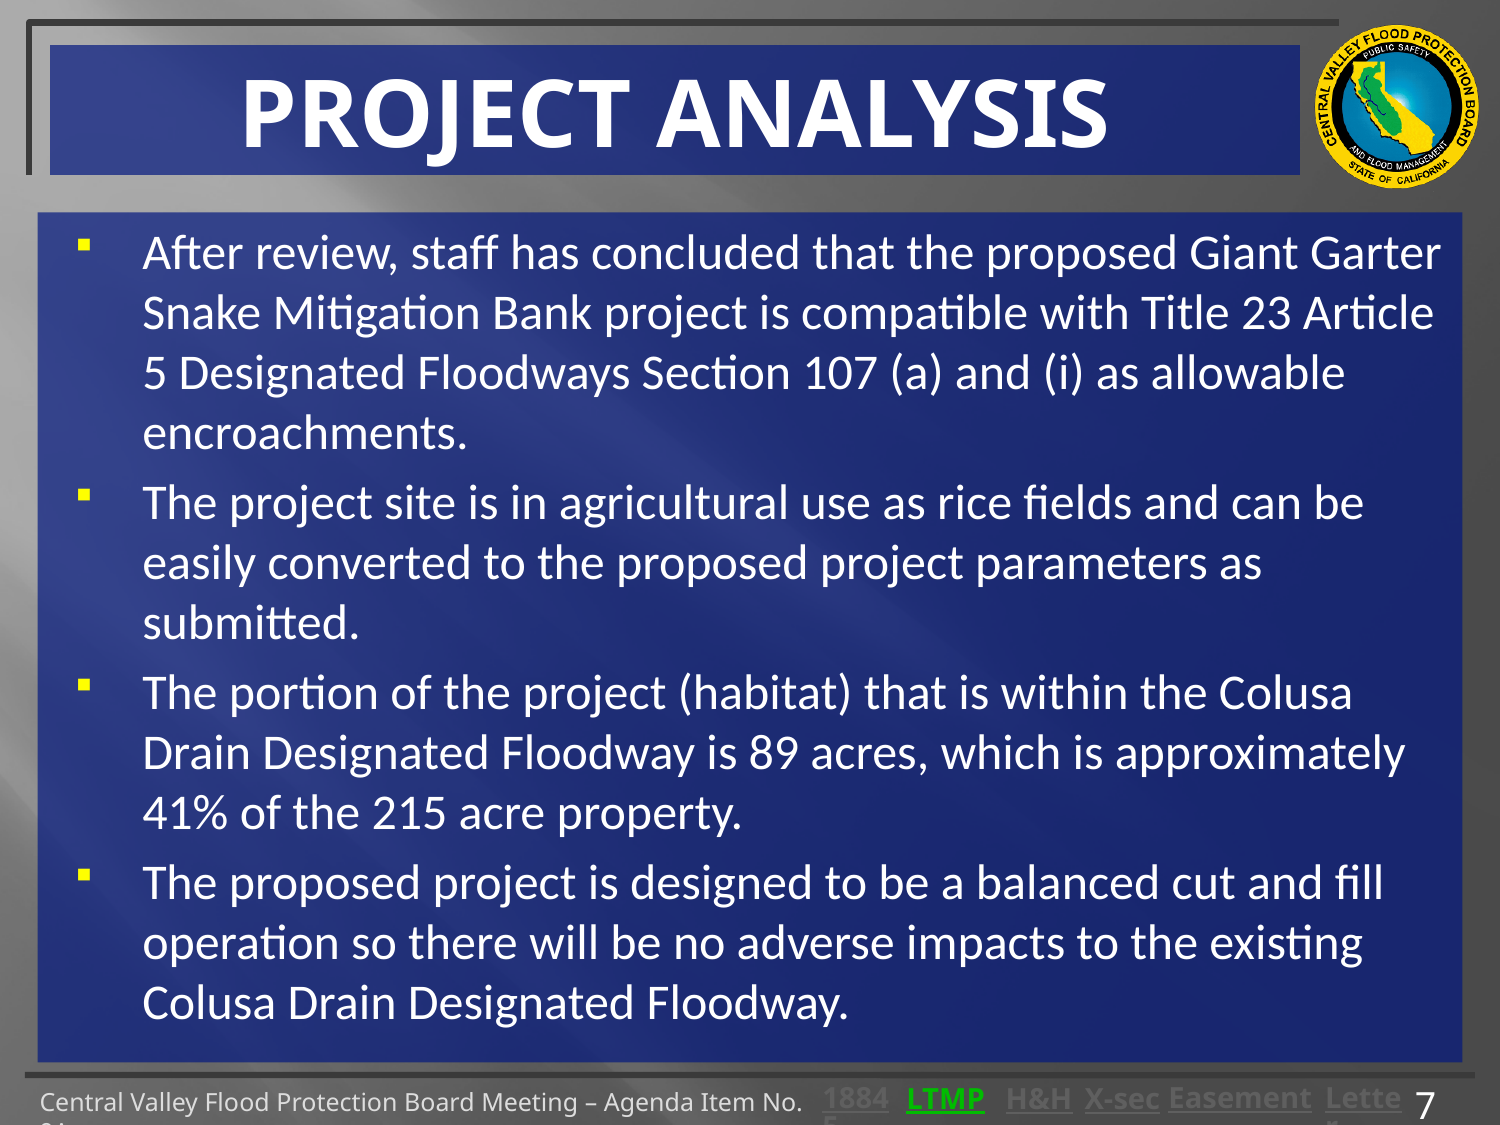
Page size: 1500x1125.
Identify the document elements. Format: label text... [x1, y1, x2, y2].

list After review, staff has concluded that the proposed Giant Garter Snake Mitigation Bank project is compatible with Title 23 Article 5 Designated Floodways Section 107 (a) and (i) as allowable encroachments. The project site is in agricultural use as rice fields and can be easily converted to the proposed project parameters as submitted. The portion of the project (habitat) that is within the Colusa Drain Designated Floodway is 89 acres, which is approximately 41% of the 215 acre property. The proposed project is designed to be a balanced cut and fill operation so there will be no adverse impacts to the existing Colusa Drain Designated Floodway. [37, 212, 1463, 1063]
slide_number 7 [1400, 1074, 1475, 1125]
picture [1312, 24, 1481, 192]
title PROJECT ANALYSIS [50, 45, 1300, 175]
